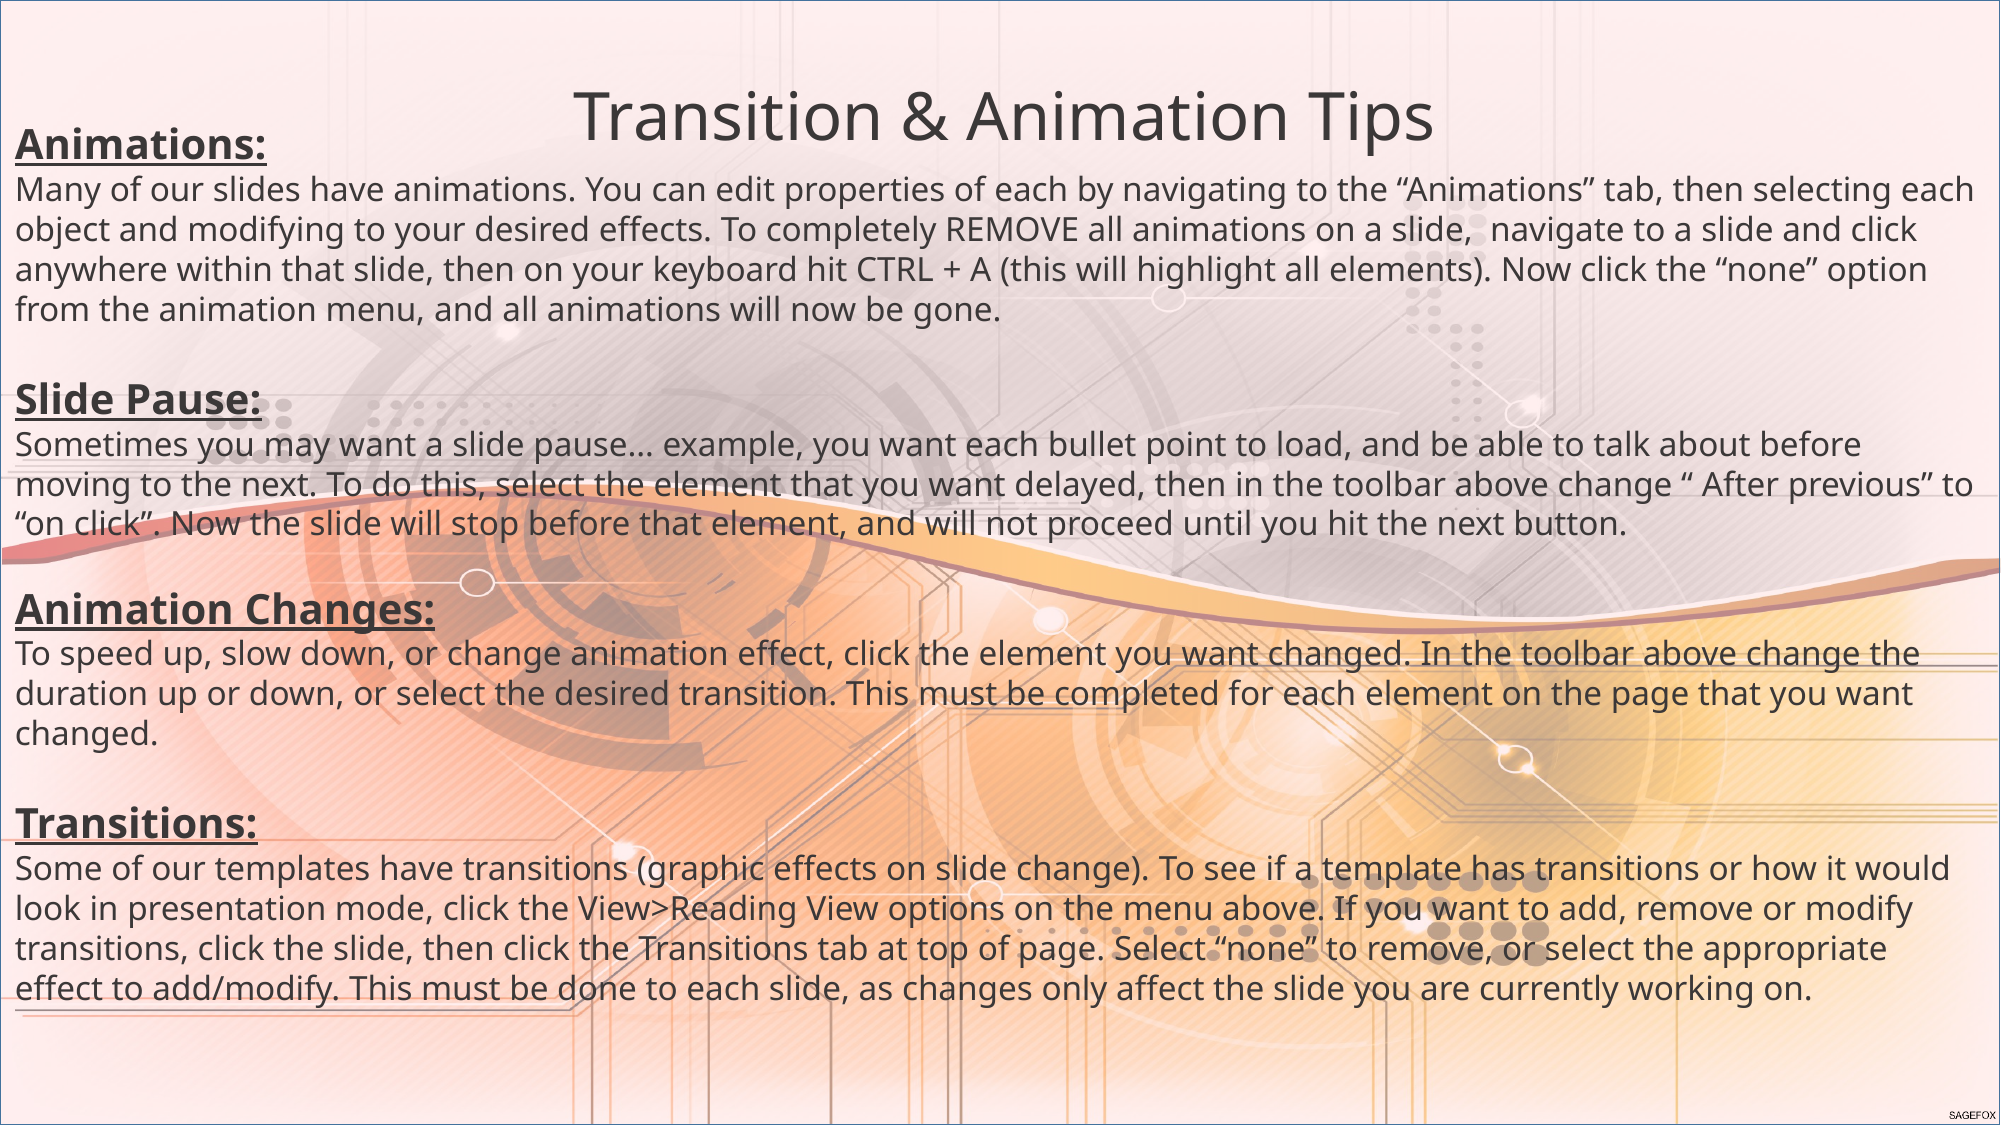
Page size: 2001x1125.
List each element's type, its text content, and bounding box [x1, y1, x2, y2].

title Transition & Animation Tips [477, 59, 1532, 177]
text_box Animations: Many of our slides have animations. You can edit properties of each by navigating to the “Animations” tab, then selecting each object and modifying to your desired effects. To completely REMOVE all animations on a slide, navigate to a slide and click anywhere within that slide, then on your keyboard hit CTRL + A (this will highlight all elements). Now click the “none” option from the animation menu, and all animations will now be gone. Slide Pause: Sometimes you may want a slide pause… example, you want each bullet point to load, and be able to talk about before moving to the next. To do this, select the element that you want delayed, then in the toolbar above change “ After previous” to “on click”. Now the slide will stop before that element, and will not proceed until you hit the next button. Animation Changes: To speed up, slow down, or change animation effect, click the element you want changed. In the toolbar above change the duration up or down, or select the desired transition. This must be completed for each element on the page that you want changed. Transitions: Some of our templates have transitions (graphic effects on slide change). To see if a template has transitions or how it would look in presentation mode, click the View>Reading View options on the menu above. If you want to add, remove or modify transitions, click the slide, then click the Transitions tab at top of page. Select “none” to remove, or select the appropriate effect to add/modify. This must be done to each slide, as changes only affect the slide you are currently working on. [0, 0, 2000, 1125]
